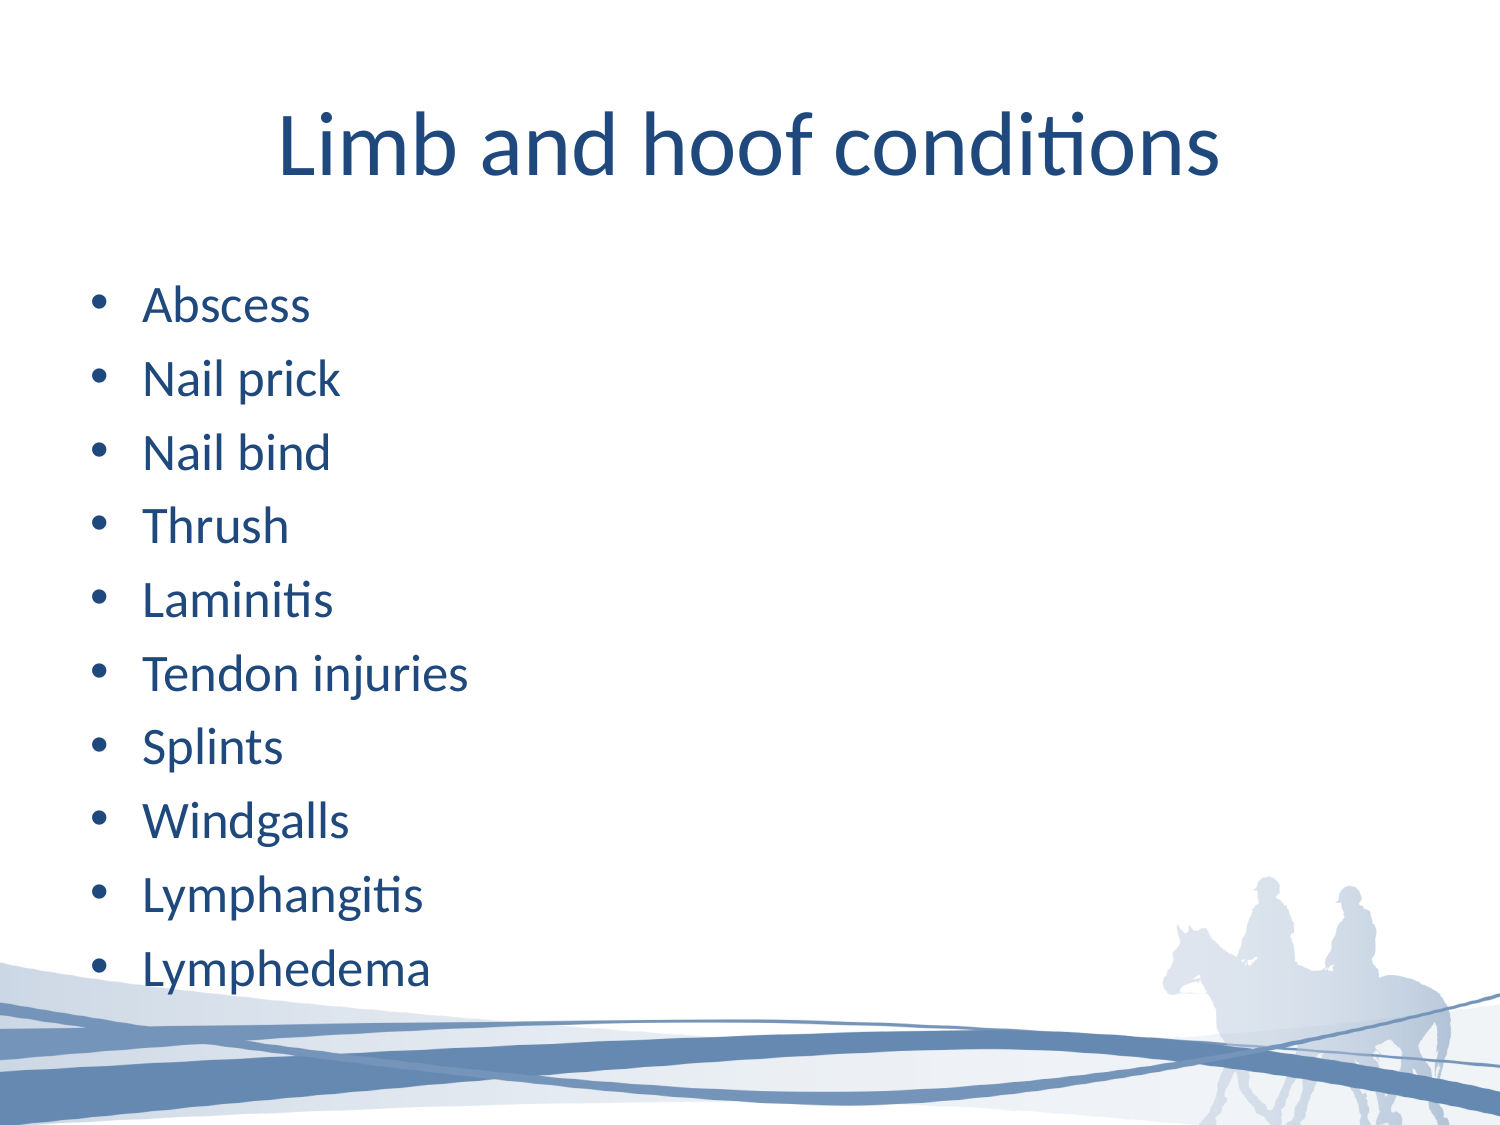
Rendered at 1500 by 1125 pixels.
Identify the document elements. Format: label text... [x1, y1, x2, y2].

title Limb and hoof conditions [75, 45, 1425, 233]
list Abscess Nail prick Nail bind Thrush Laminitis Tendon injuries Splints Windgalls Lymphangitis Lymphedema [75, 262, 1425, 1005]
